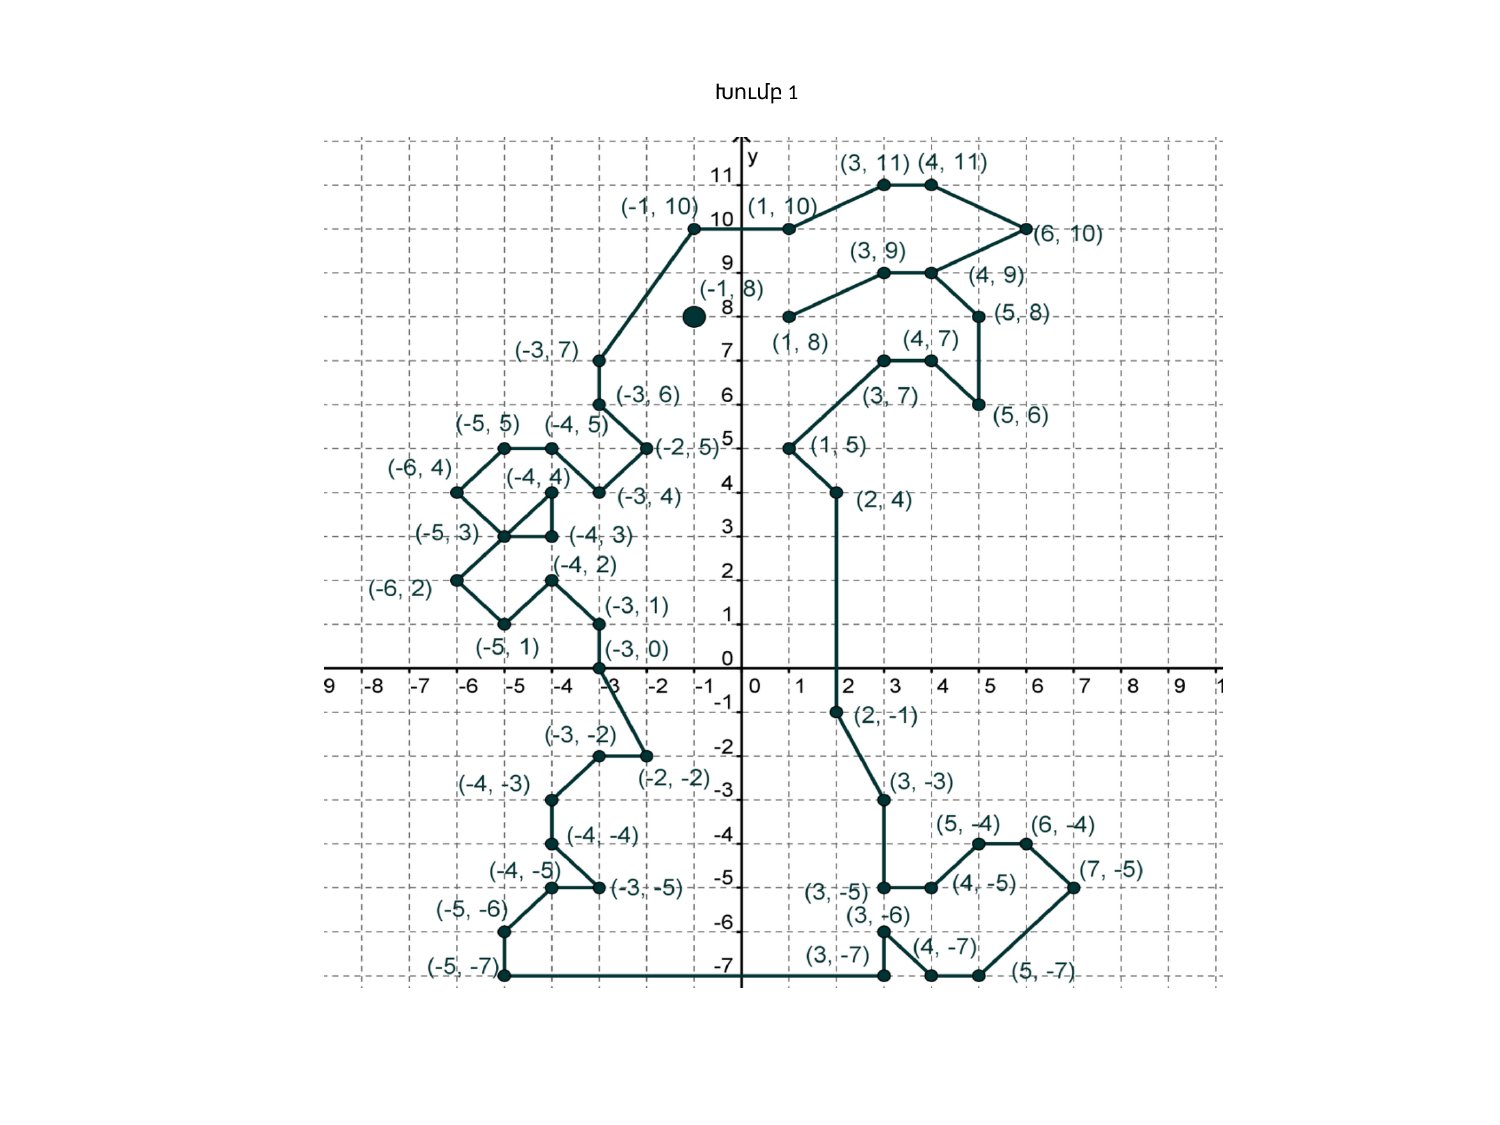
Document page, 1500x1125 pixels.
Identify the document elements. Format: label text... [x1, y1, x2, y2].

picture [324, 136, 1223, 988]
title Խումբ 1 [88, 45, 1425, 138]
